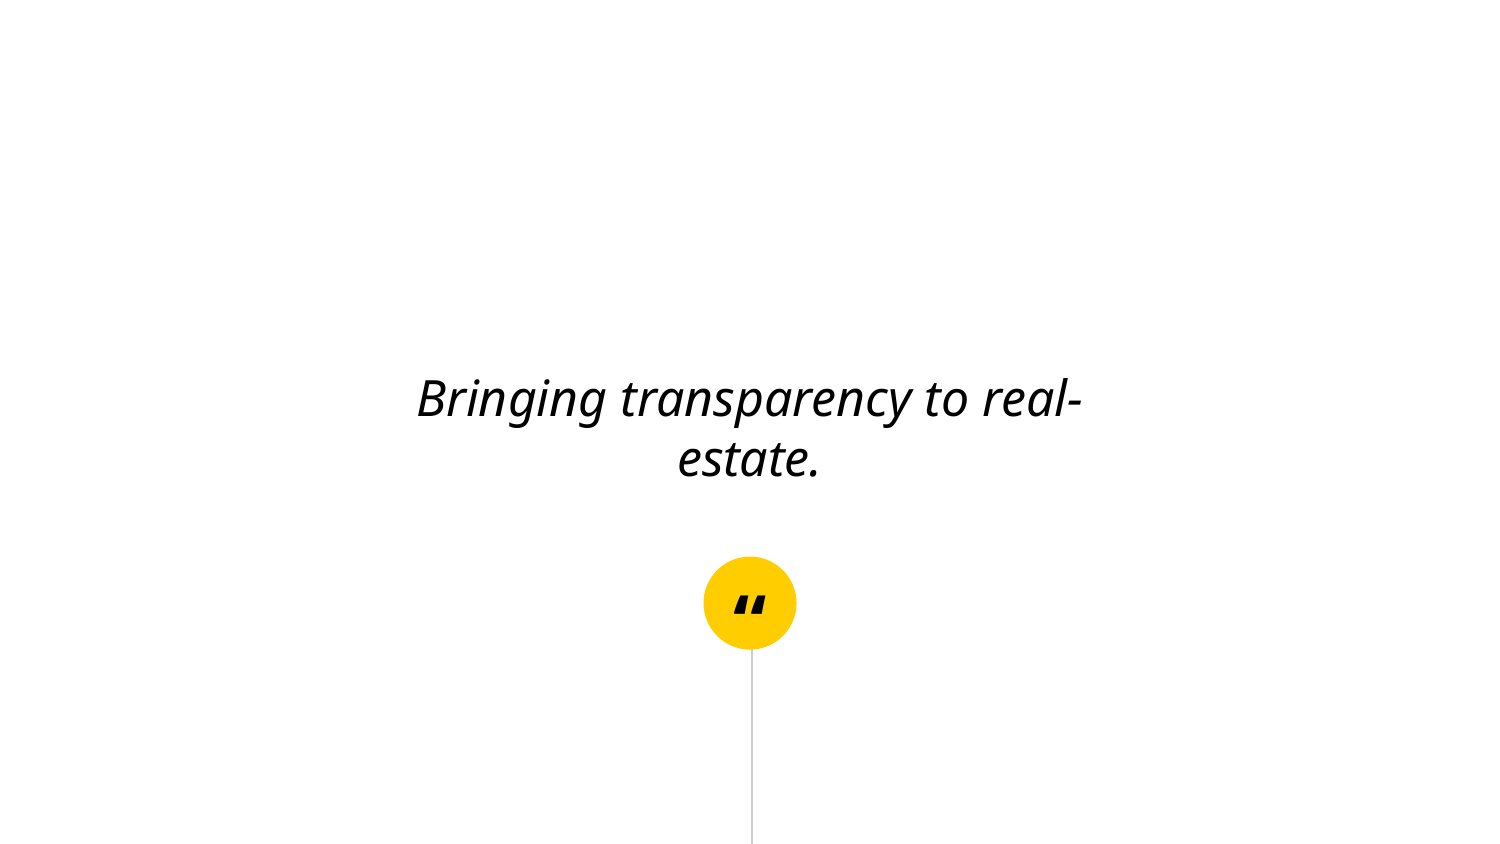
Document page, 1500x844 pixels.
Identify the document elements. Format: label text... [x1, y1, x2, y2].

list Bringing transparency to real-estate. [345, 367, 1155, 502]
